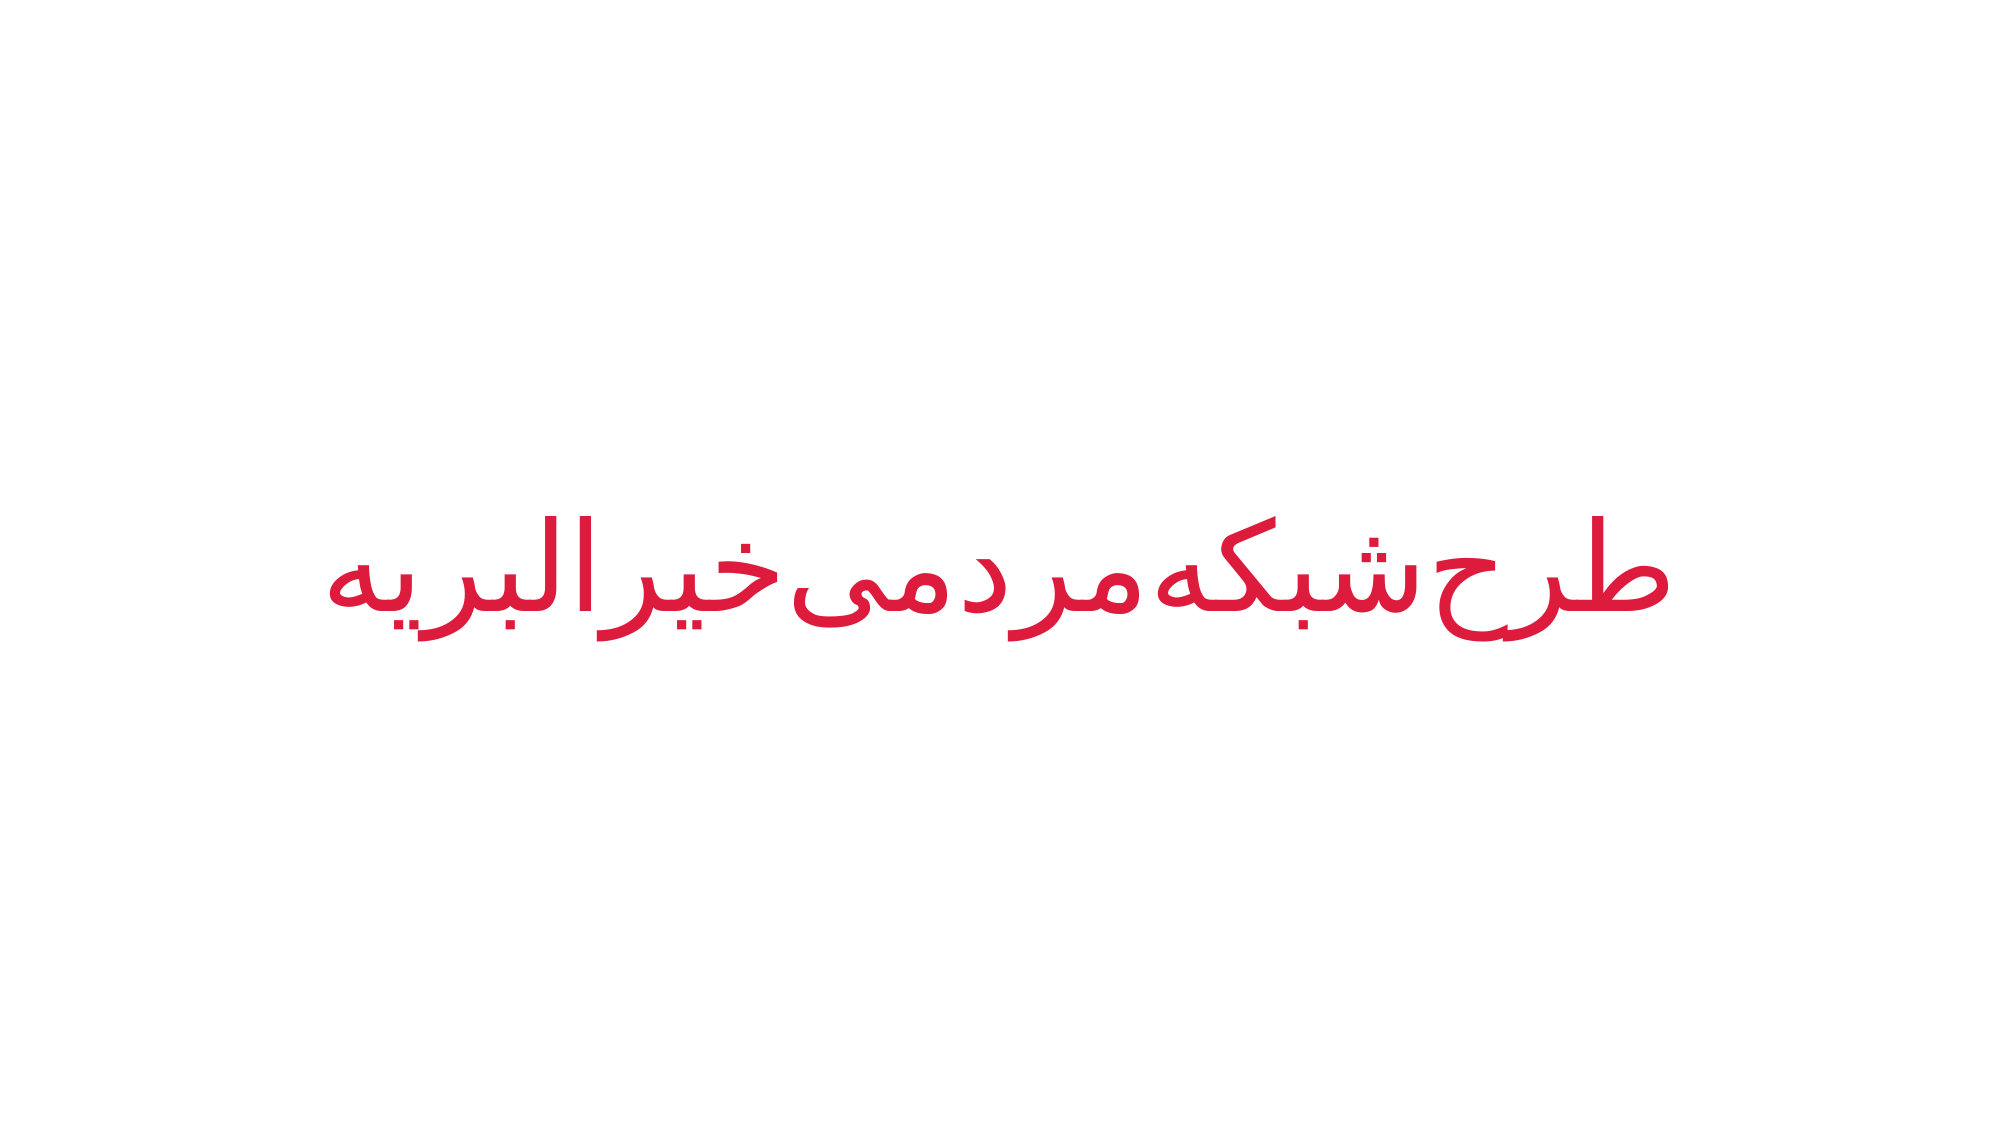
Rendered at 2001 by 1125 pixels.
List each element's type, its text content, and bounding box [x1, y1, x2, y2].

text_box طرح‌شبکه‌مردمی‌خیرالبریه [307, 479, 1693, 644]
